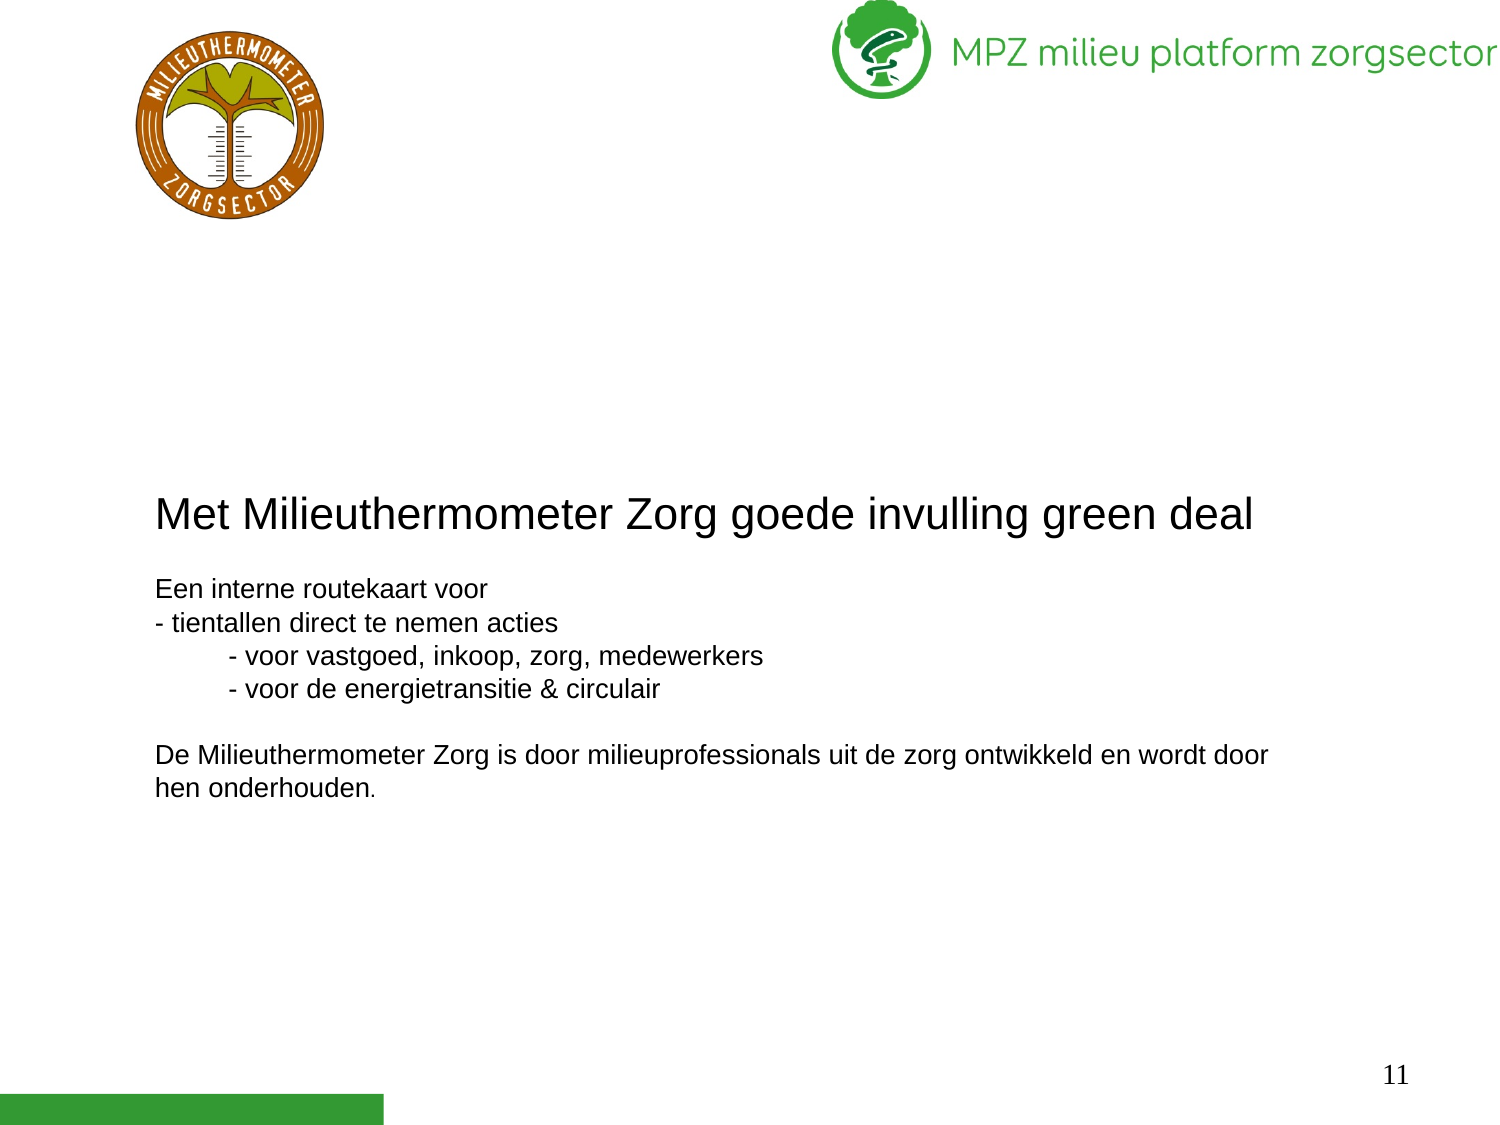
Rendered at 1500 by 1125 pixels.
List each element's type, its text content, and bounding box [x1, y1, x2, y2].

picture [832, 0, 1498, 99]
slide_number 11 [1074, 1042, 1425, 1103]
picture [135, 30, 324, 221]
title Met Milieuthermometer Zorg goede invulling green deal Een interne routekaart voor - tientallen direct te nemen acties - voor vastgoed, inkoop, zorg, medewerkers - voor de energietransitie & circulair De Milieuthermometer Zorg is door milieuprofessionals uit de zorg ontwikkeld en wordt door hen onderhouden. [139, 456, 1306, 858]
